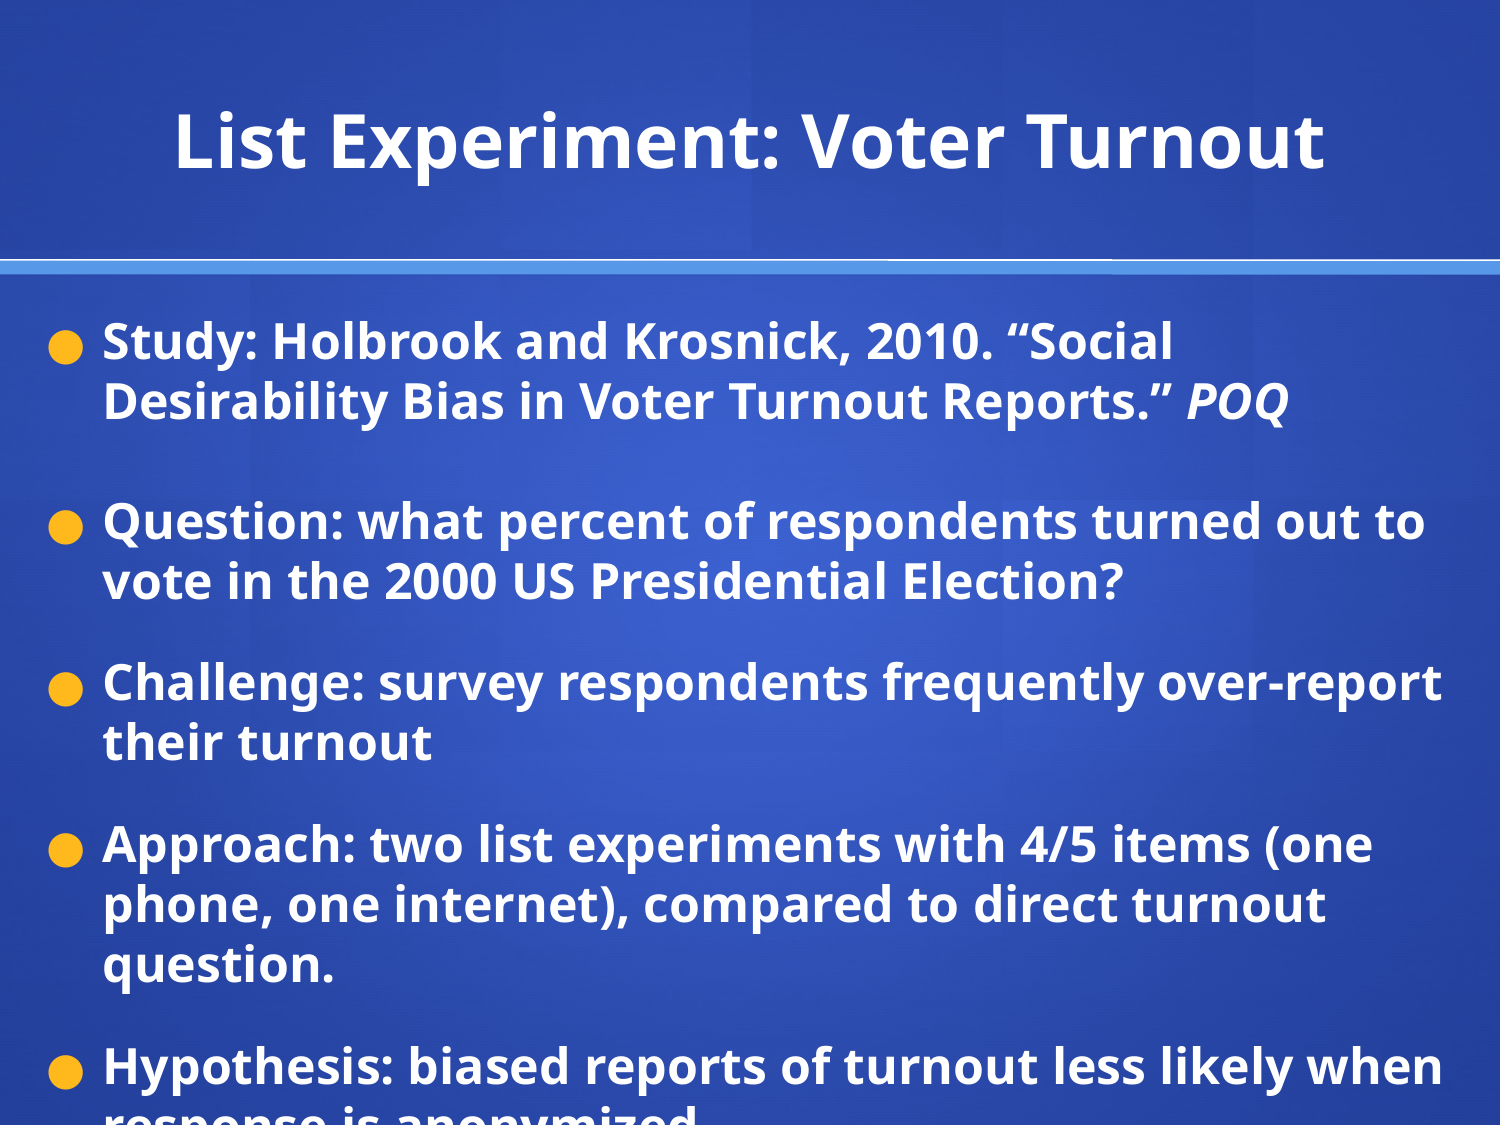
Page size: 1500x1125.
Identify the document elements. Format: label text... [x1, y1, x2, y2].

title List Experiment: Voter Turnout [75, 45, 1425, 233]
list Study: Holbrook and Krosnick, 2010. “Social Desirability Bias in Voter Turnout Reports.” POQ Question: what percent of respondents turned out to vote in the 2000 US Presidential Election? Challenge: survey respondents frequently over-report their turnout Approach: two list experiments with 4/5 items (one phone, one internet), compared to direct turnout question. Hypothesis: biased reports of turnout less likely when response is anonymized. [31, 301, 1469, 1040]
picture [0, 275, 1500, 1125]
picture [0, 0, 1500, 259]
